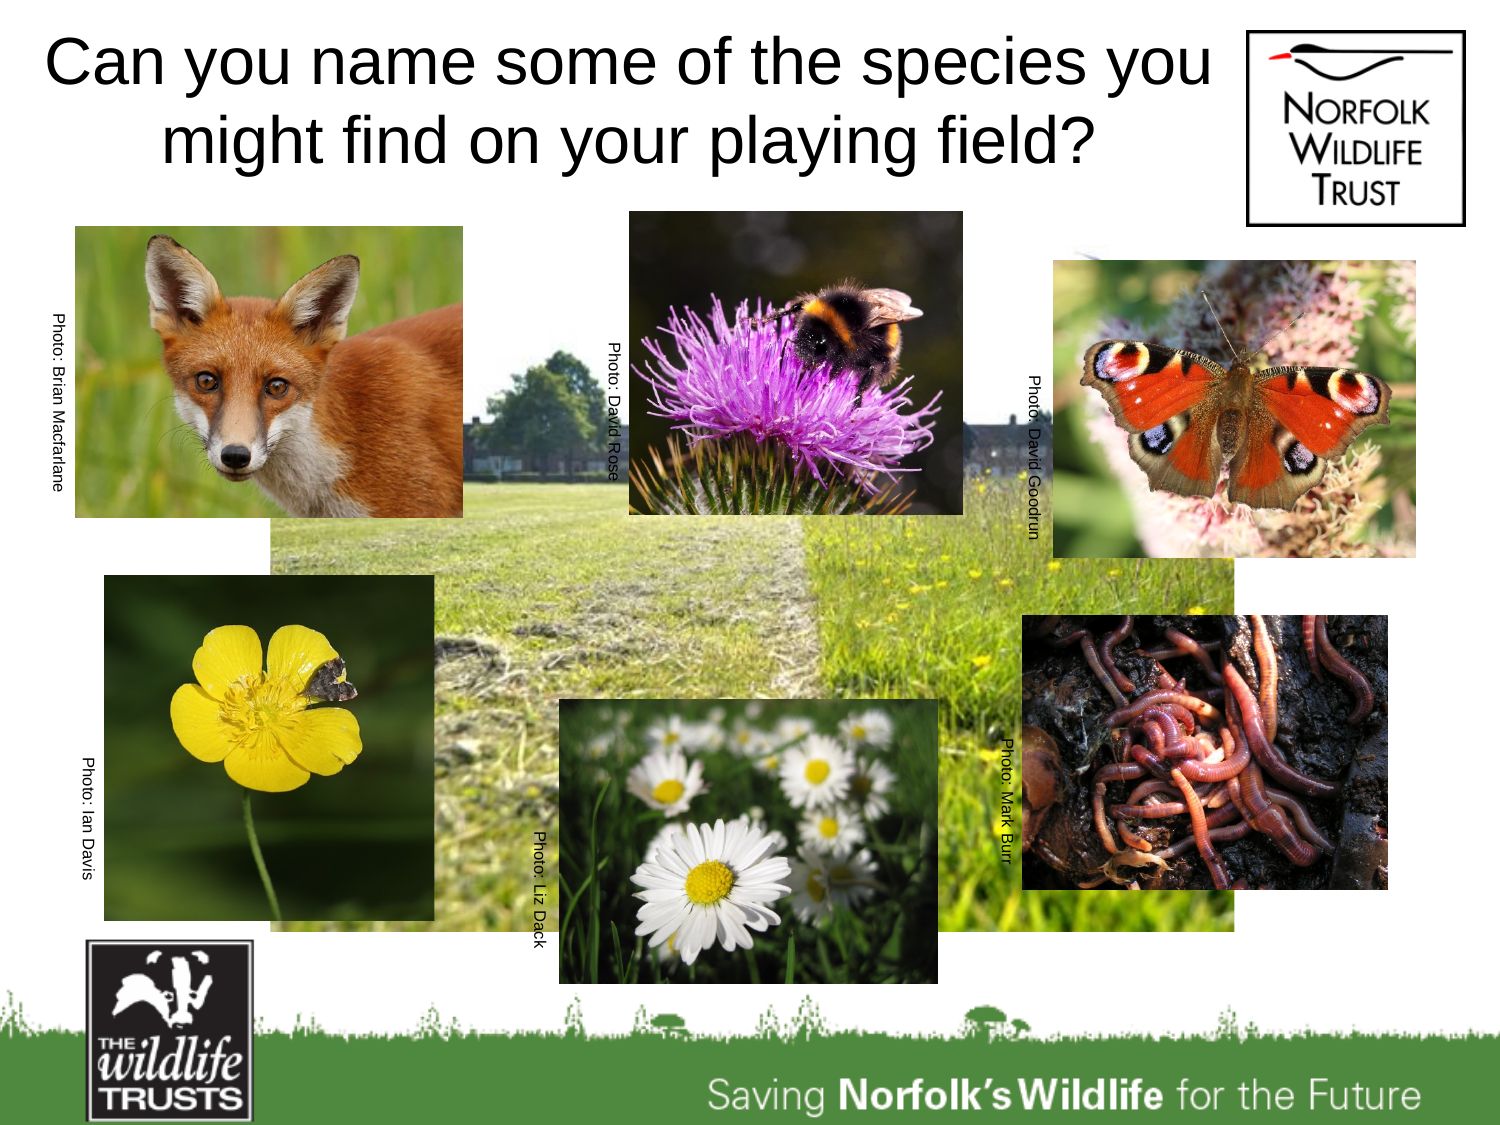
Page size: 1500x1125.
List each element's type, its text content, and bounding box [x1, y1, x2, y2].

picture [1245, 30, 1466, 227]
picture [0, 211, 1500, 1125]
text_box Photo: Brian Macfarlane [42, 298, 76, 526]
text_box Photo: Ian Davis [72, 742, 98, 921]
text_box Can you name some of the species you might find on your playing field? [0, 10, 1259, 185]
